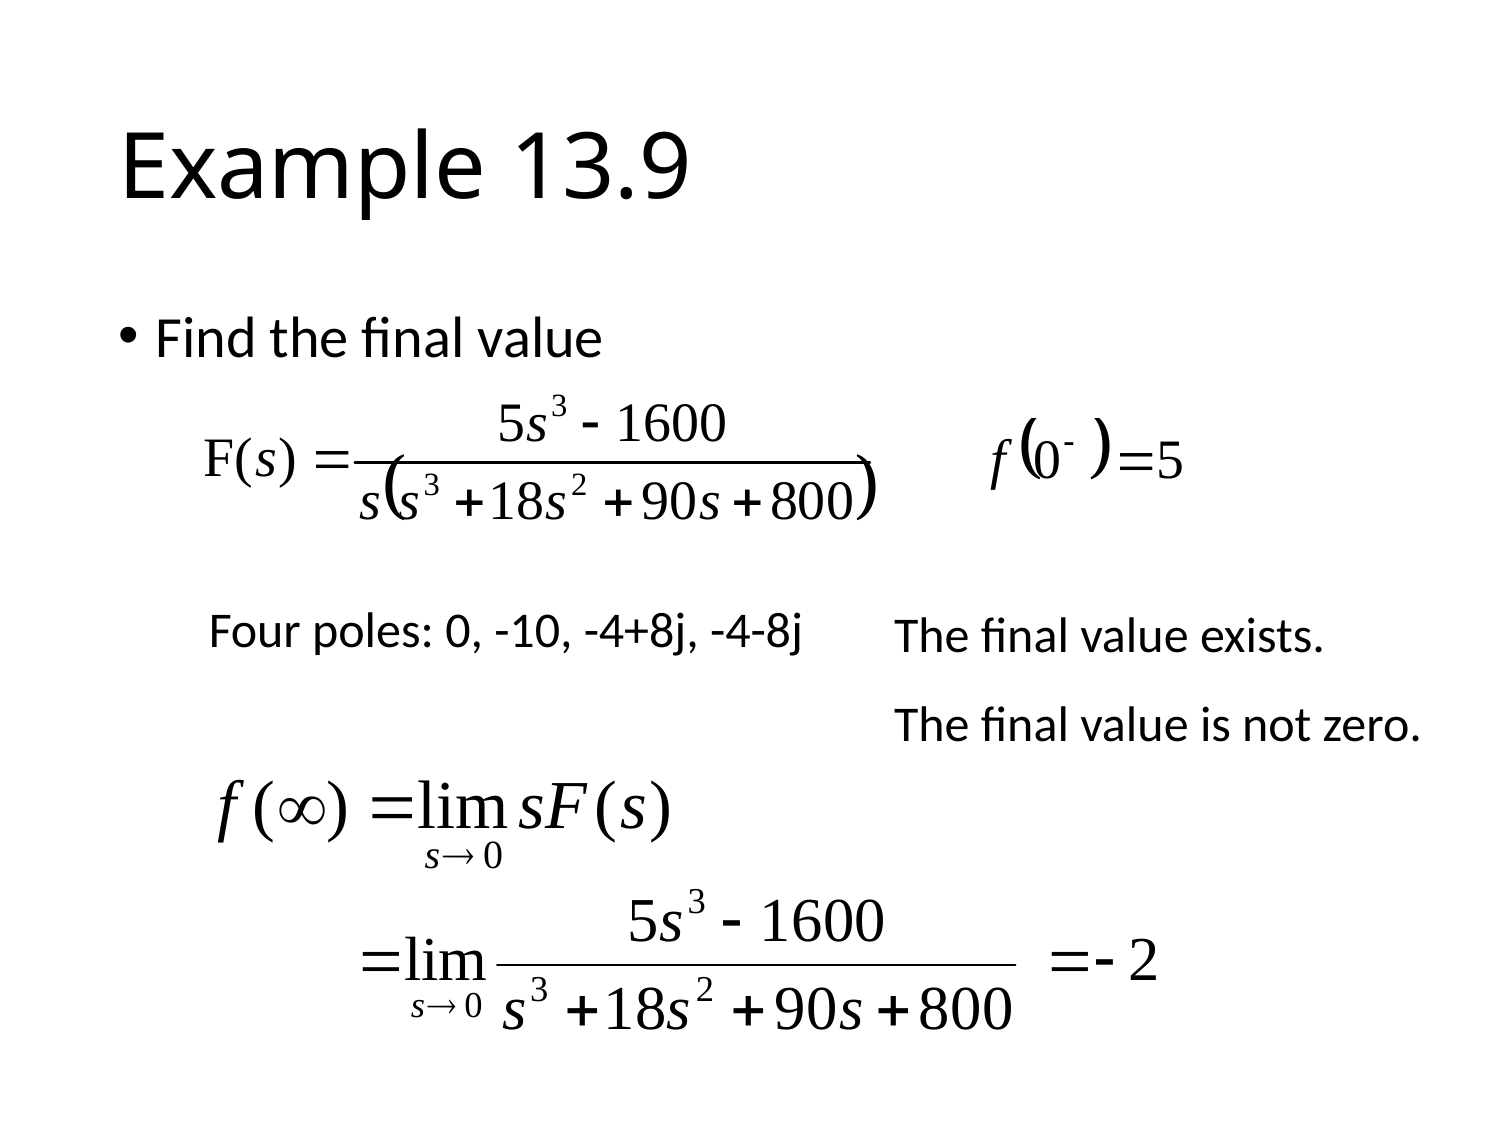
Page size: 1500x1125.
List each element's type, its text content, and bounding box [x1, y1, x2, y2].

text_box The final value is not zero. [879, 684, 1465, 759]
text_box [193, 759, 685, 886]
title Example 13.9 [103, 59, 1397, 278]
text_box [346, 871, 1026, 1044]
text_box Four poles: 0, -10, -4+8j, -4-8j [194, 590, 880, 666]
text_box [195, 378, 880, 542]
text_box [971, 418, 1190, 502]
text_box The final value exists. [879, 595, 1362, 670]
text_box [1036, 922, 1172, 991]
list Find the final value [103, 299, 1397, 1014]
